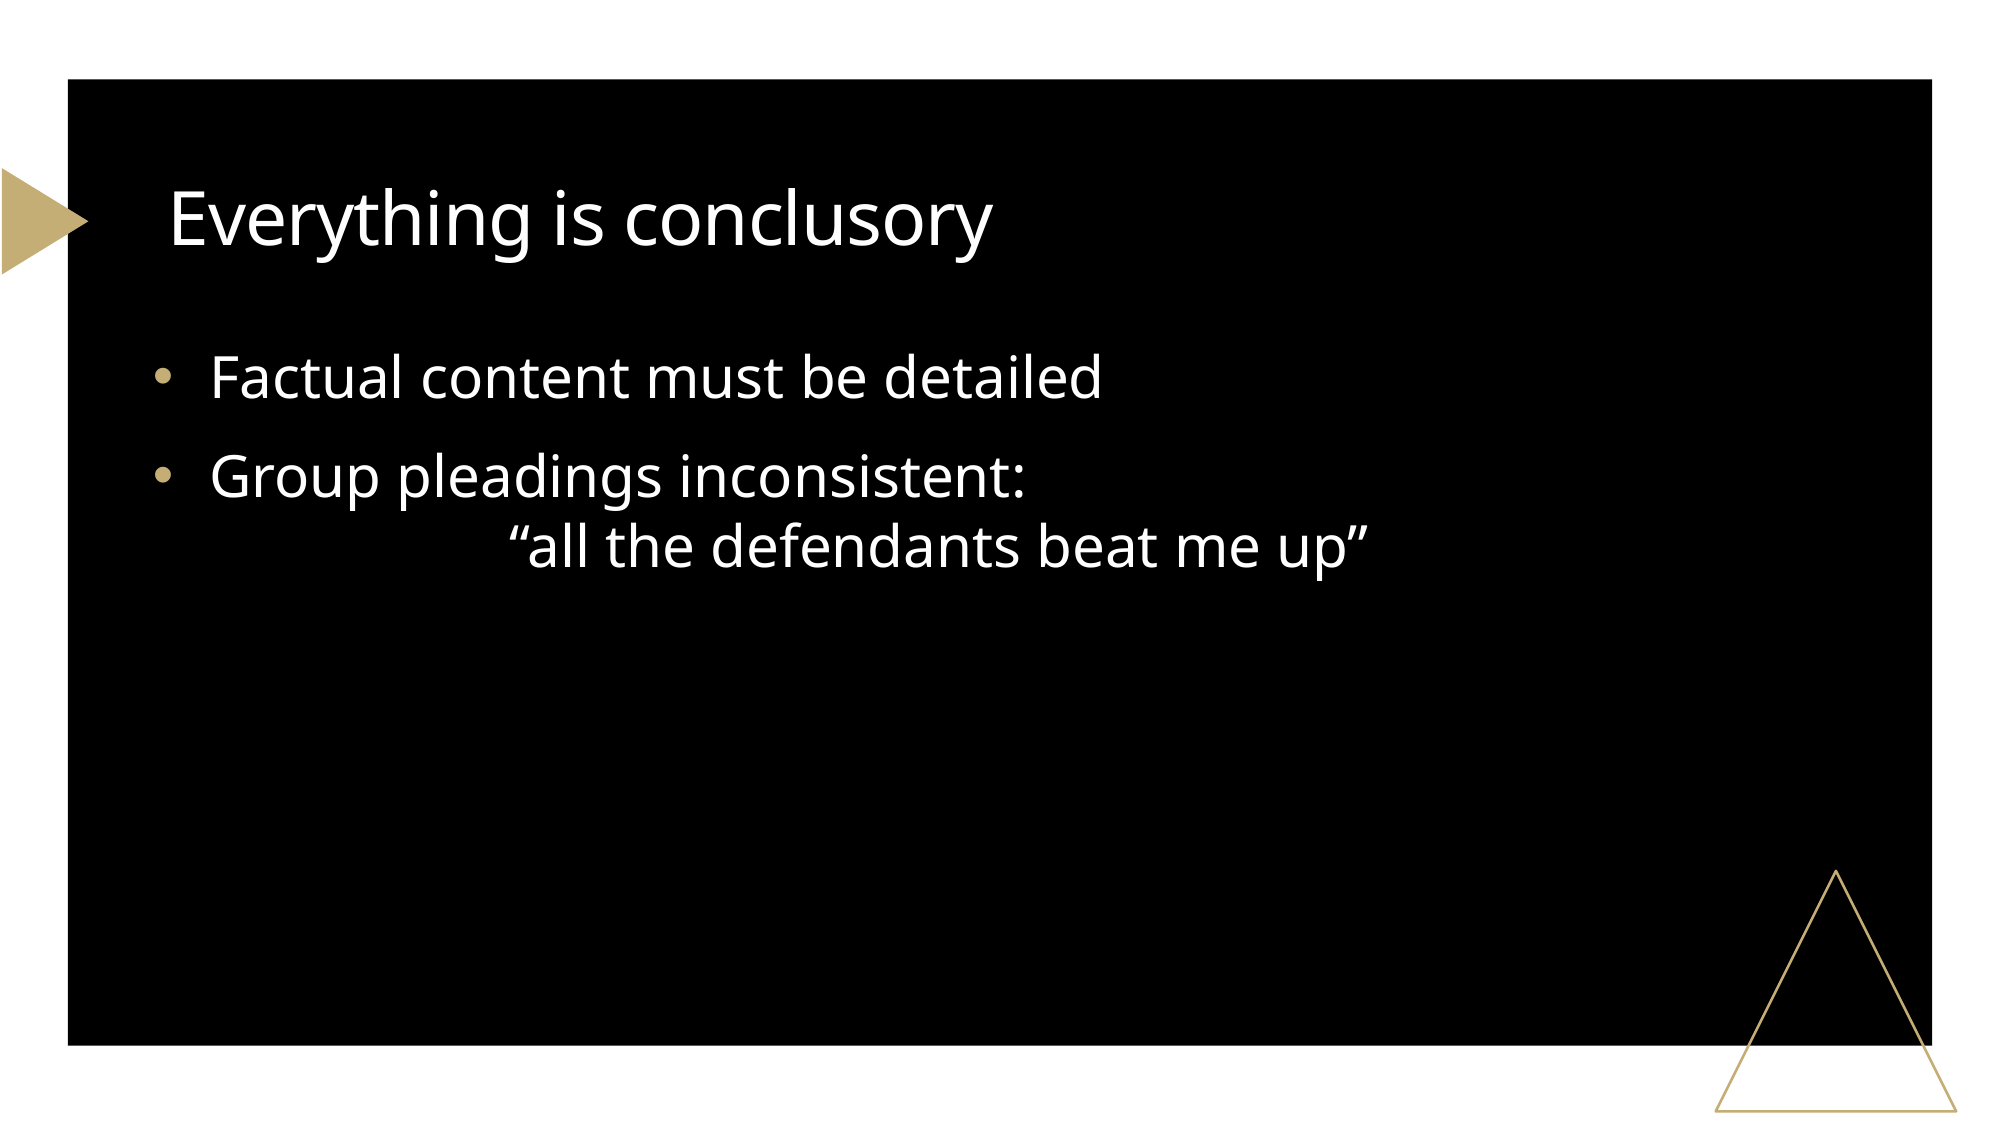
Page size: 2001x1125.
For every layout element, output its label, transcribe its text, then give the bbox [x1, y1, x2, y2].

title Everything is conclusory [152, 146, 1868, 296]
list Factual content must be detailed Group pleadings inconsistent: “all the defendants beat me up” [152, 333, 1868, 979]
